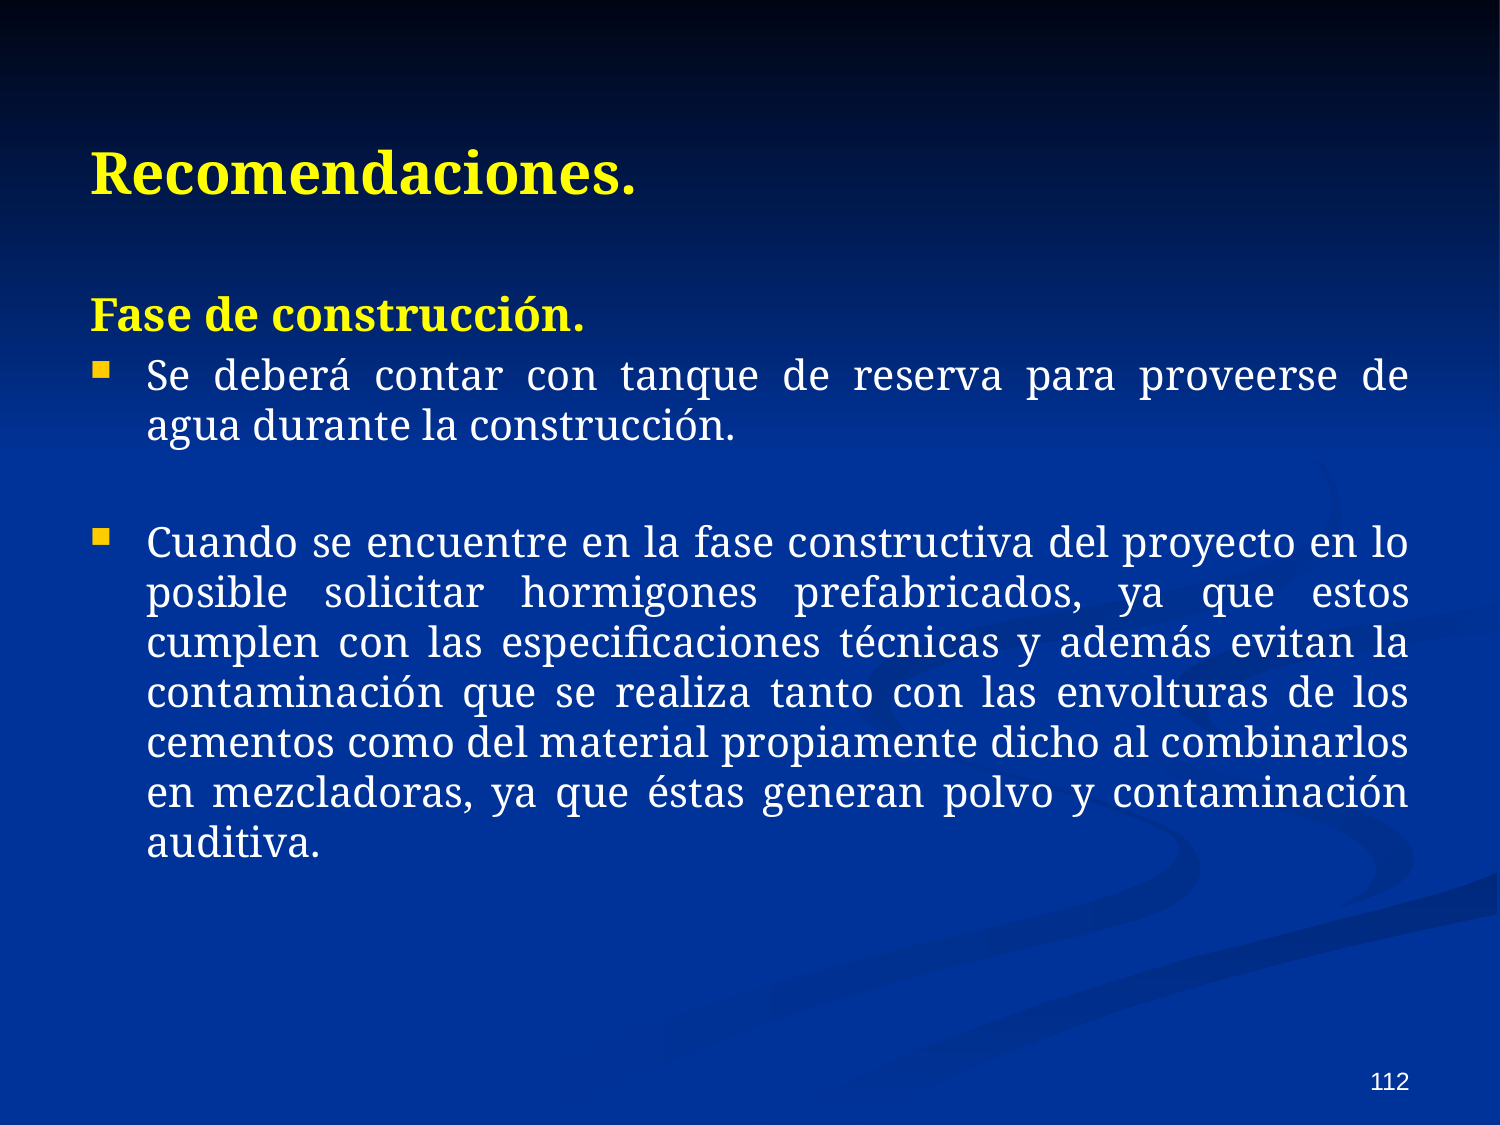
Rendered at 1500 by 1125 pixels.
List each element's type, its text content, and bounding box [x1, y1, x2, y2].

list Recomendaciones. Fase de construcción. Se deberá contar con tanque de reserva para proveerse de agua durante la construcción. Cuando se encuentre en la fase constructiva del proyecto en lo posible solicitar hormigones prefabricados, ya que estos cumplen con las especificaciones técnicas y además evitan la contaminación que se realiza tanto con las envolturas de los cementos como del material propiamente dicho al combinarlos en mezcladoras, ya que éstas generan polvo y contaminación auditiva. [74, 128, 1426, 1125]
